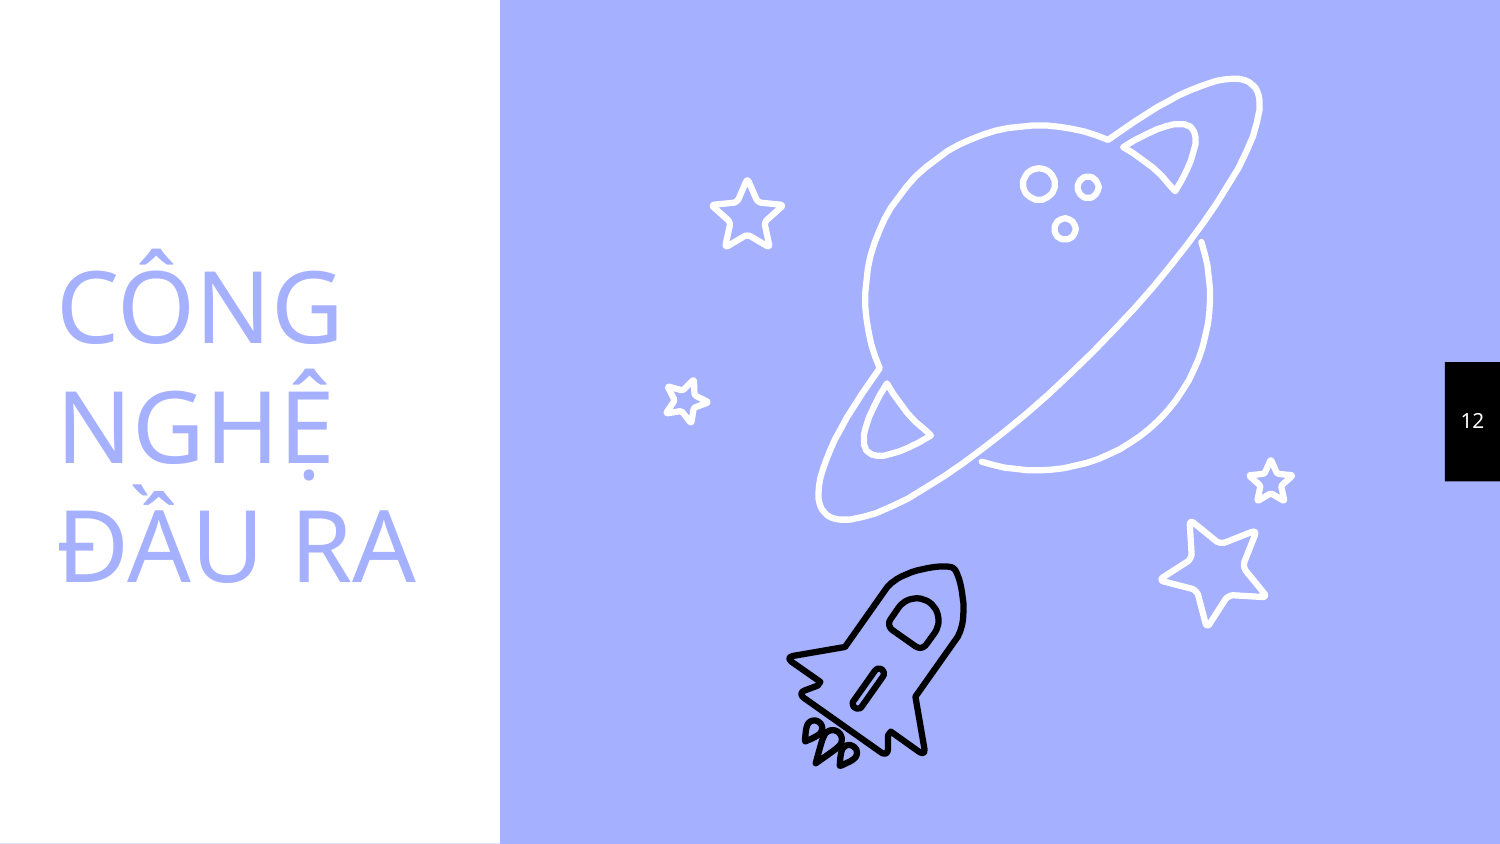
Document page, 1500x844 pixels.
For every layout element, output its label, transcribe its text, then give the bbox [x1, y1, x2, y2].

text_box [792, 576, 974, 759]
title CÔNG NGHỆ ĐẦU RA [41, 225, 474, 618]
slide_number 12 [1444, 362, 1500, 482]
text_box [818, 78, 1260, 520]
